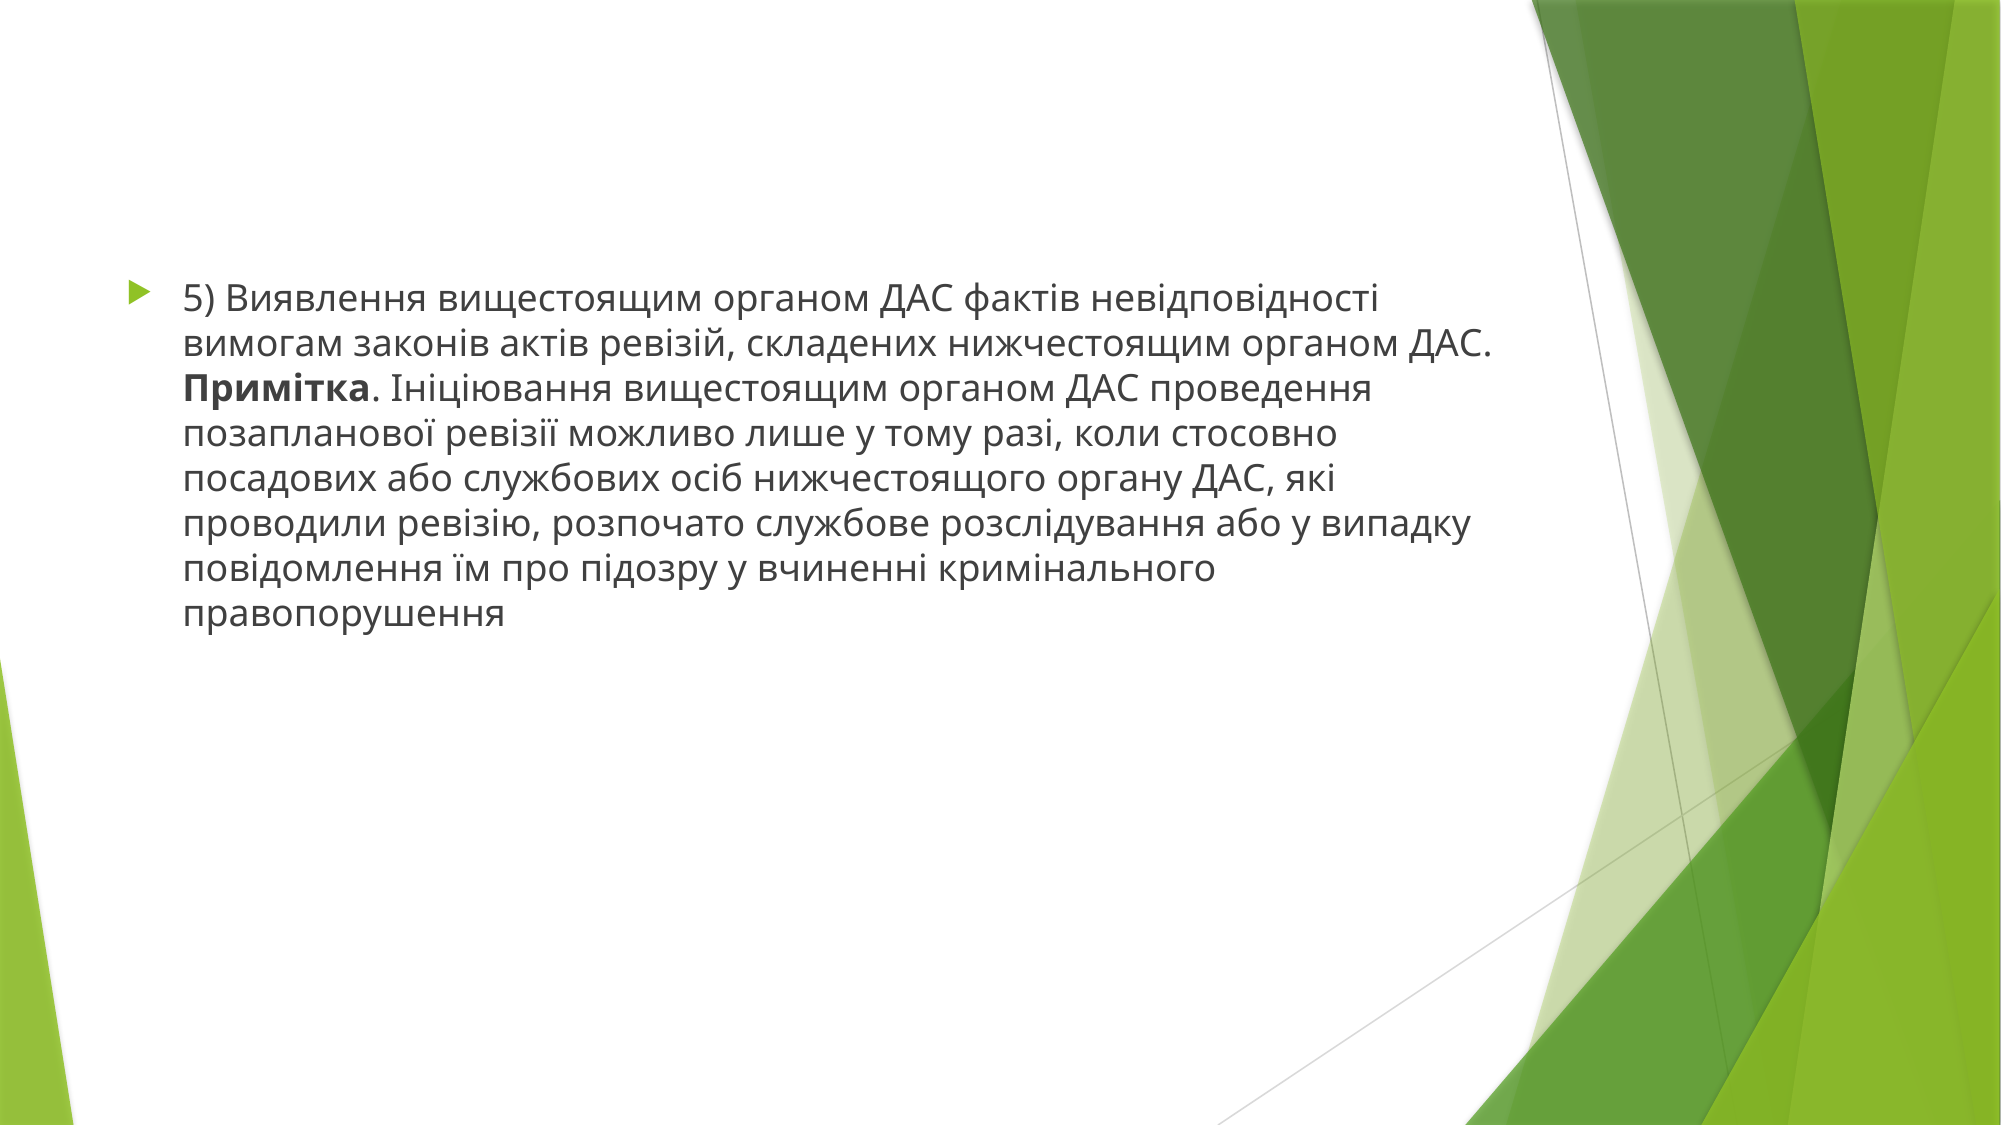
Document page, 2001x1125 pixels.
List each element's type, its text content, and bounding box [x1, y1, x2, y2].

list 5) Виявлення вищестоящим органом ДАС фактів невідповідності вимогам законів актів ревізій, складених нижчестоящим органом ДАС. Примітка. Ініціювання вищестоящим органом ДАС проведення позапланової ревізії можливо лише у тому разі, коли стосовно посадових або службових осіб нижчестоящого органу ДАС, які проводили ревізію, розпочато службове розслідування або у випадку повідомлення їм про підозру у вчиненні кримінального правопорушення [111, 200, 1522, 992]
